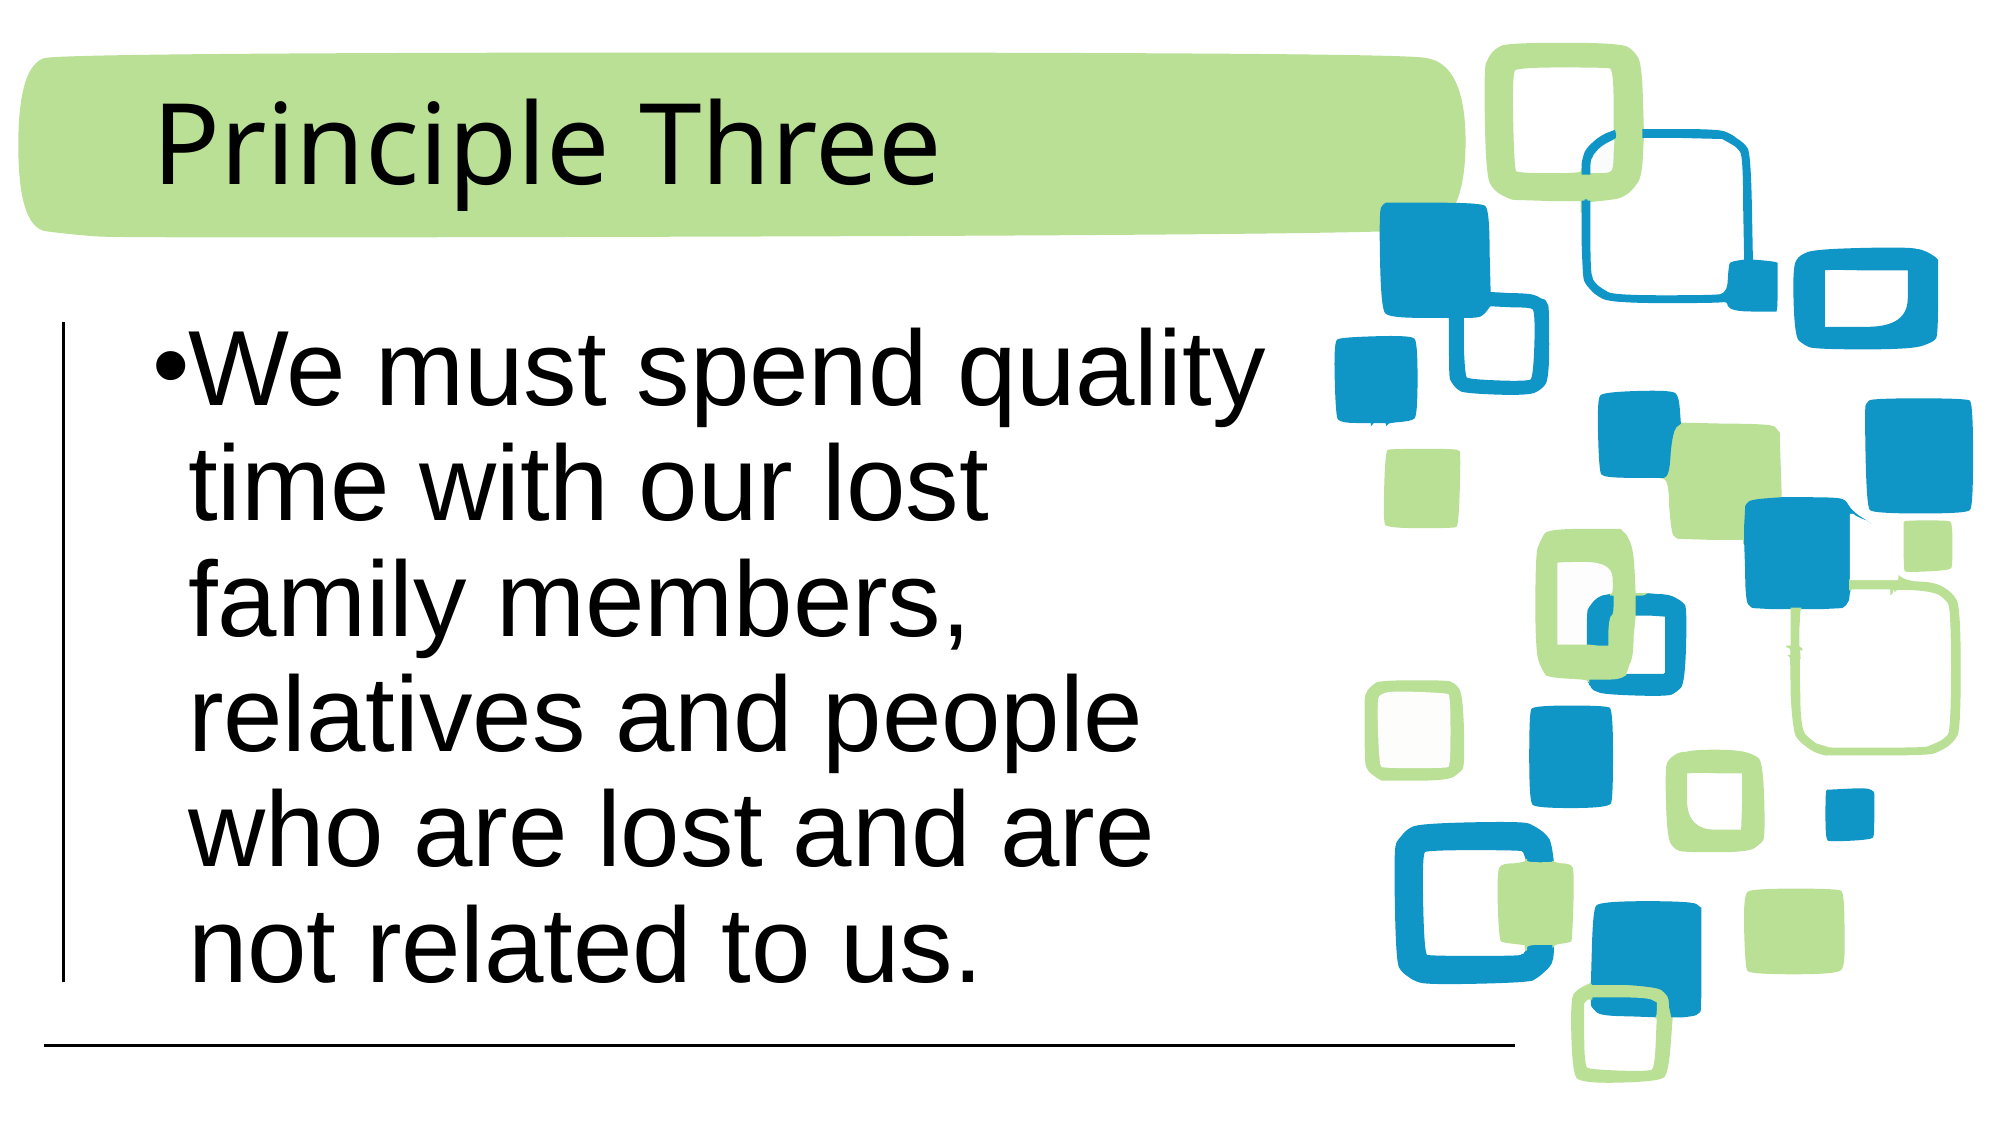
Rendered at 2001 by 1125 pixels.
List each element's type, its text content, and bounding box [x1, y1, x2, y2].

list We must spend quality time with our lost family members, relatives and people who are lost and are not related to us. [137, 305, 1289, 1020]
title Principle Three [137, 80, 1366, 278]
